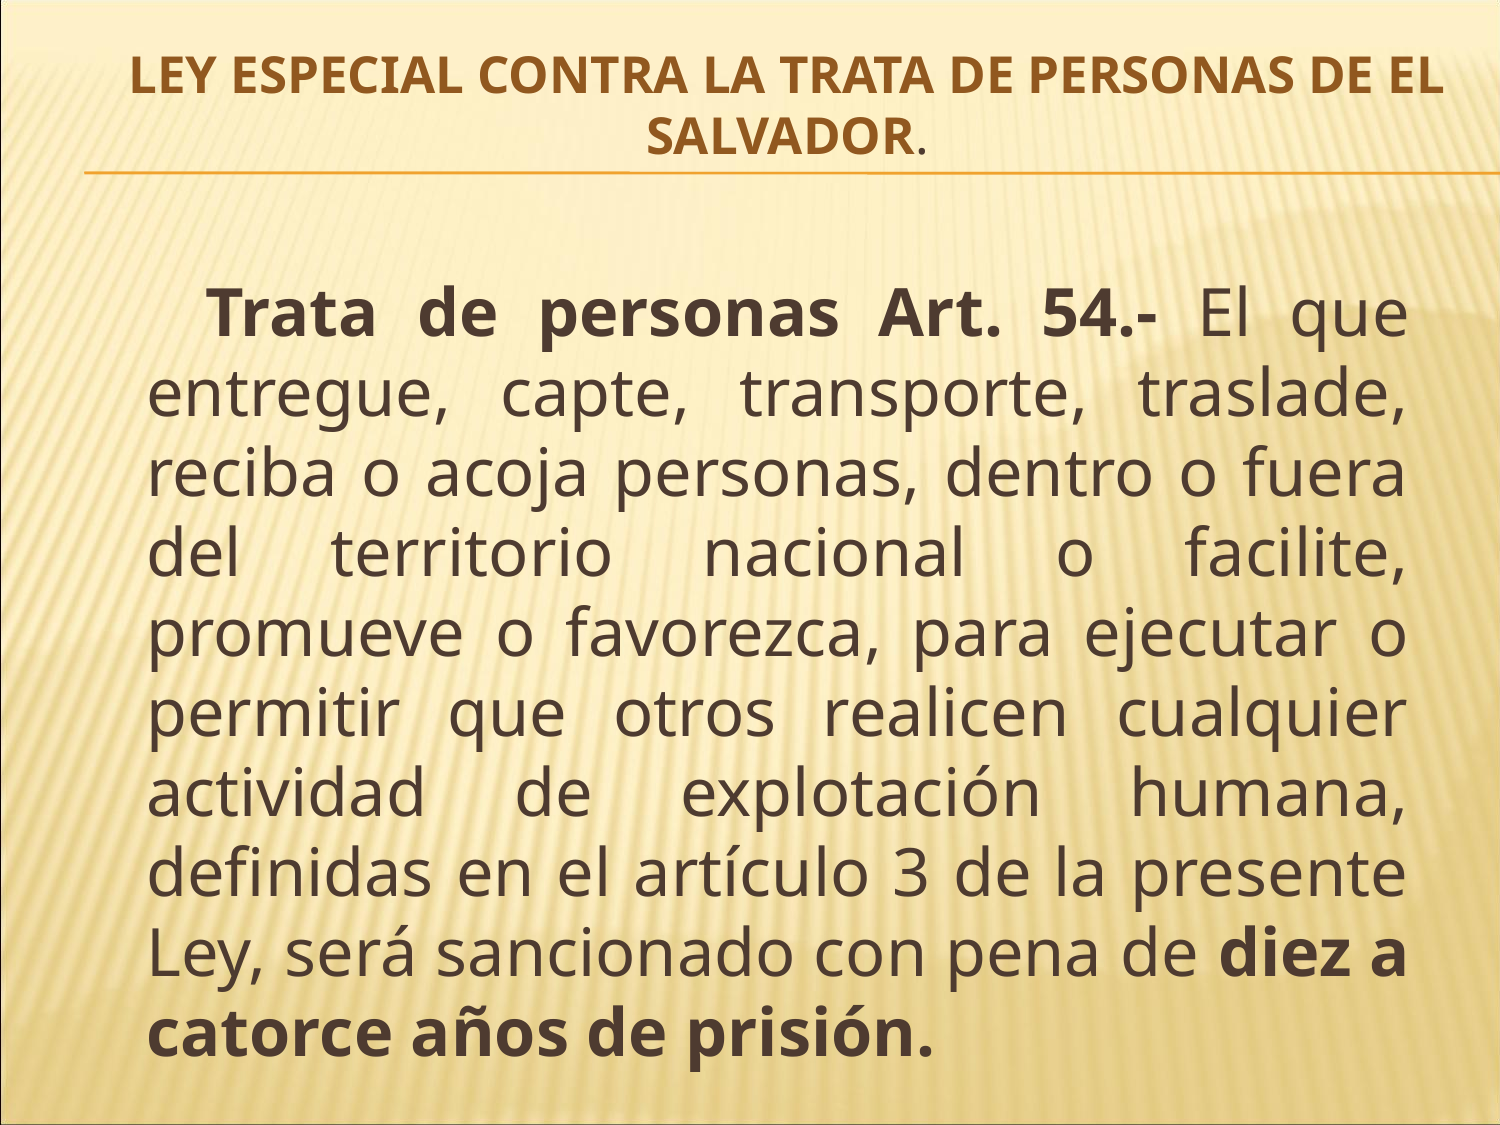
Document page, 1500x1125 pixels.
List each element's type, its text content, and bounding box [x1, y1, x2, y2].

title Ley Especial contra la Trata de Personas de El Salvador. [75, 35, 1500, 173]
picture [0, 0, 1500, 1125]
list Trata de personas Art. 54.- El que entregue, capte, transporte, traslade, reciba o acoja personas, dentro o fuera del territorio nacional o facilite, promueve o favorezca, para ejecutar o permitir que otros realicen cualquier actividad de explotación humana, definidas en el artículo 3 de la presente Ley, será sancionado con pena de diez a catorce años de prisión. [75, 262, 1425, 1079]
